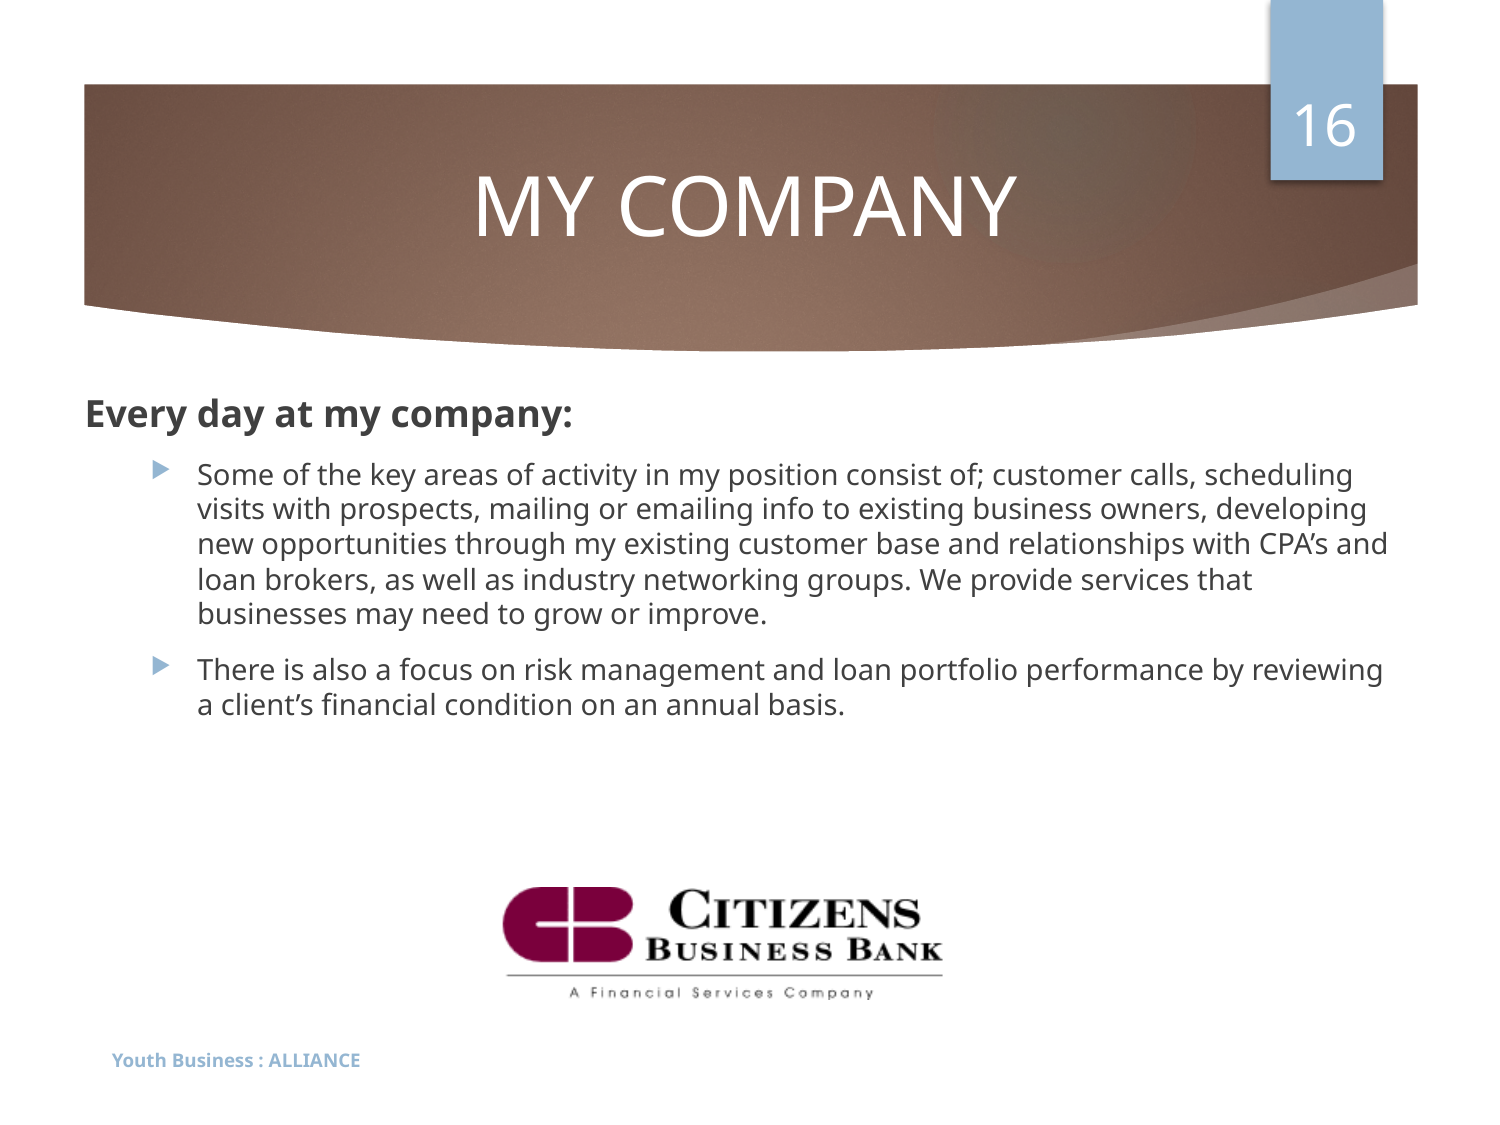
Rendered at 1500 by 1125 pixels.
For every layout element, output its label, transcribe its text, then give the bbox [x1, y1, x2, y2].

footer Youth Business : ALLIANCE [96, 1044, 731, 1082]
text_box MY COMPANY [225, 142, 1264, 263]
picture [499, 887, 946, 1001]
list Every day at my company: Some of the key areas of activity in my position consist of; customer calls, scheduling visits with prospects, mailing or emailing info to existing business owners, developing new opportunities through my existing customer base and relationships with CPA’s and loan brokers, as well as industry networking groups. We provide services that businesses may need to grow or improve. There is also a focus on risk management and loan portfolio performance by reviewing a client’s financial condition on an annual basis. [69, 382, 1420, 988]
slide_number 16 [1259, 48, 1390, 175]
